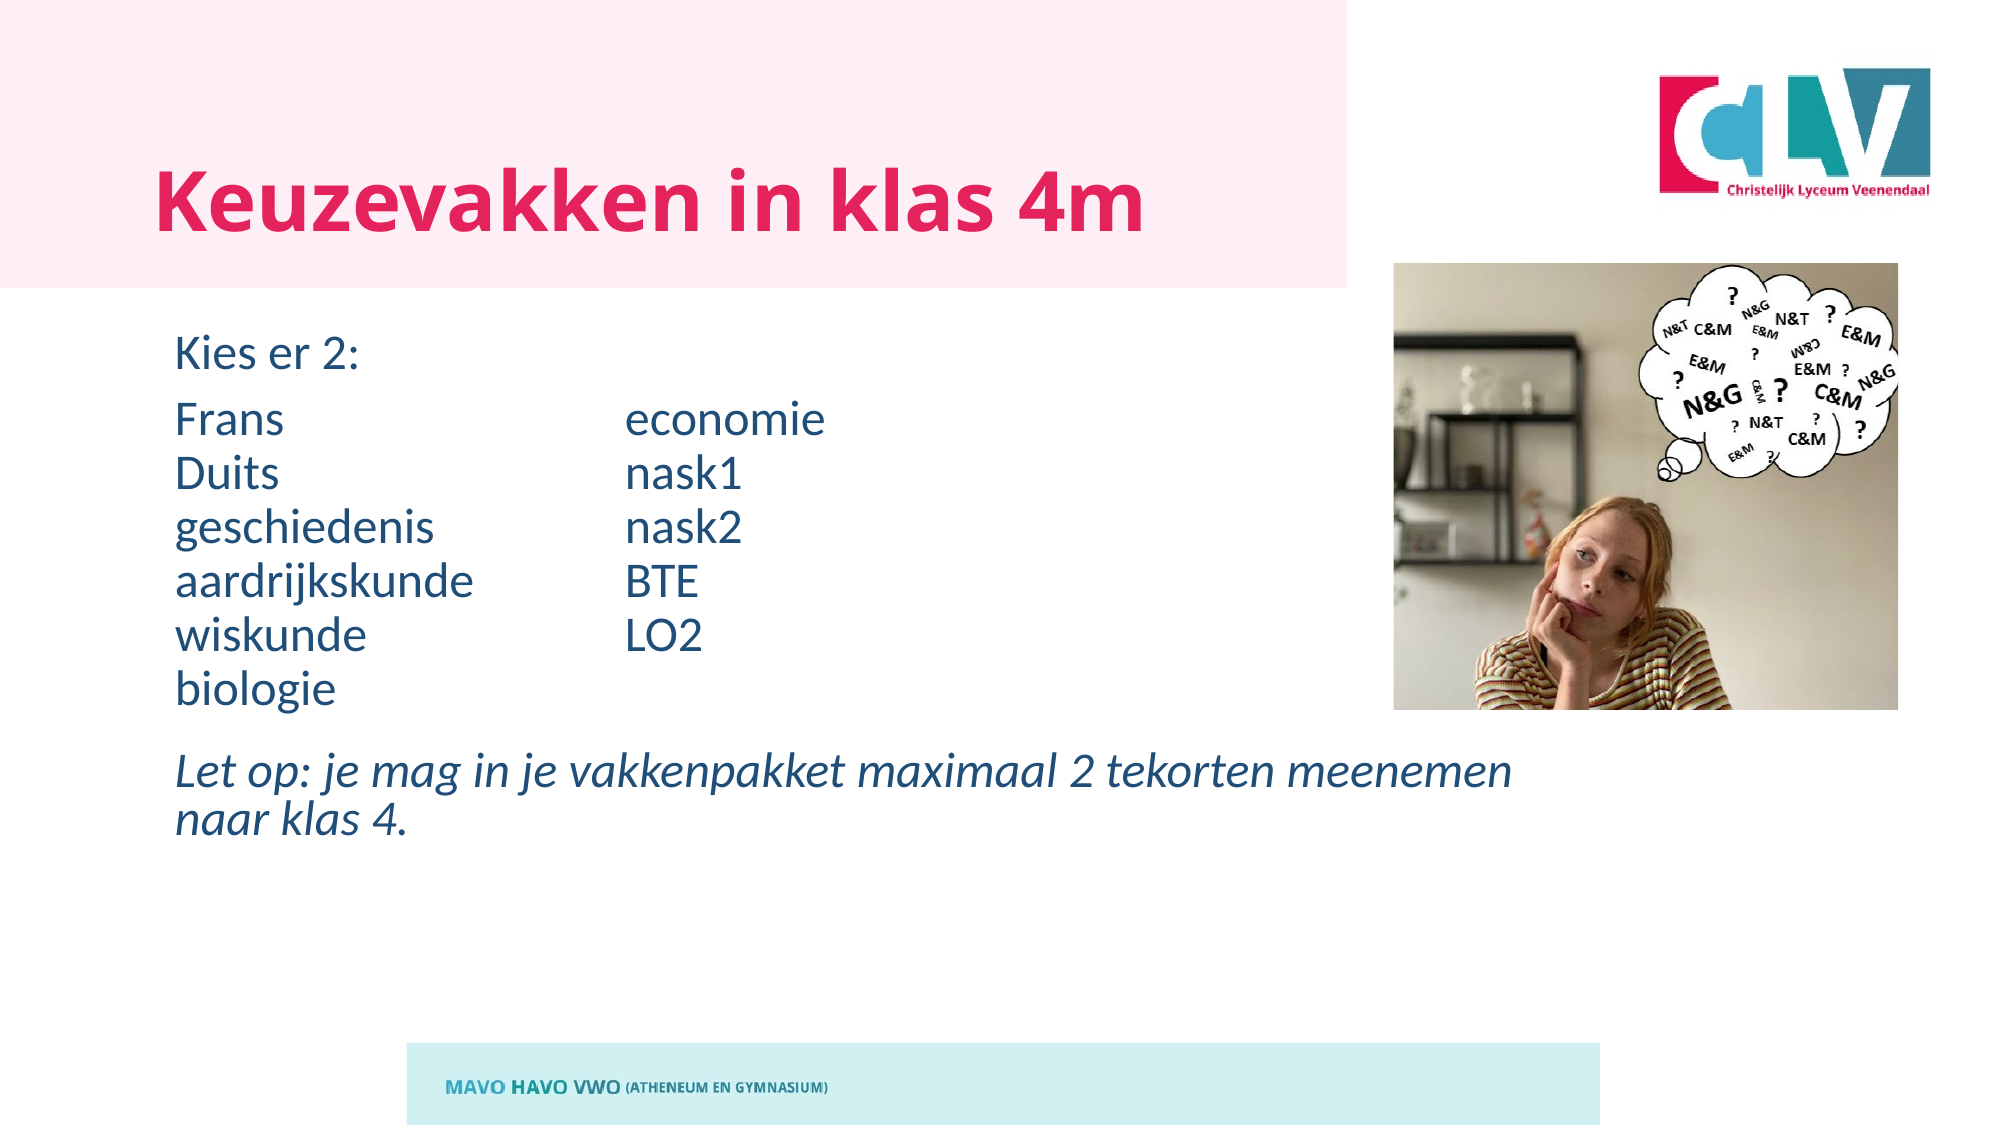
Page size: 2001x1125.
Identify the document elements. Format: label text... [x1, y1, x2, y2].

title Keuzevakken in klas 4m [137, 132, 1315, 278]
picture [1393, 263, 1899, 710]
picture [406, 1041, 1600, 1125]
picture [0, 0, 1347, 288]
picture [1591, 0, 2000, 261]
list Kies er 2: Frans economie Duits nask1 geschiedenis nask2 aardrijkskunde BTE wiskunde LO2 biologie Let op: je mag in je vakkenpakket maximaal 2 tekorten meenemen naar klas 4. [160, 312, 1547, 1029]
